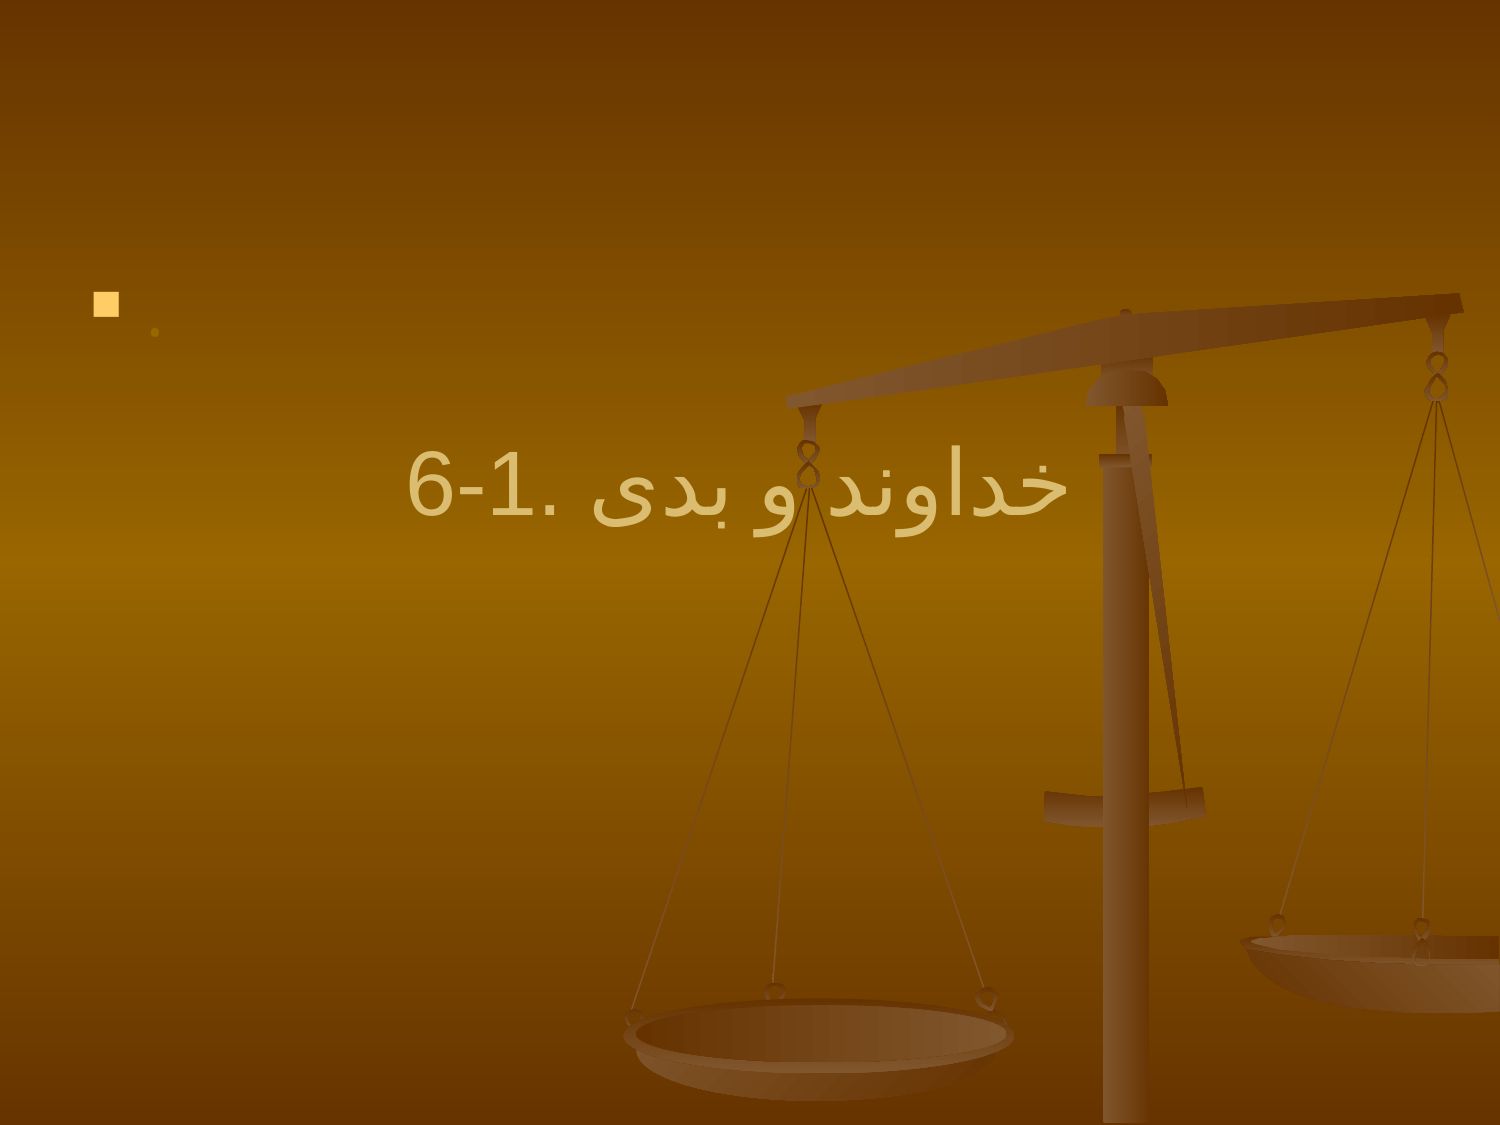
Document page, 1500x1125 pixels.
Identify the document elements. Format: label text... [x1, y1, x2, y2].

list . [74, 262, 1426, 1006]
title 6-1. خداوند و بدی [64, 385, 74, 574]
